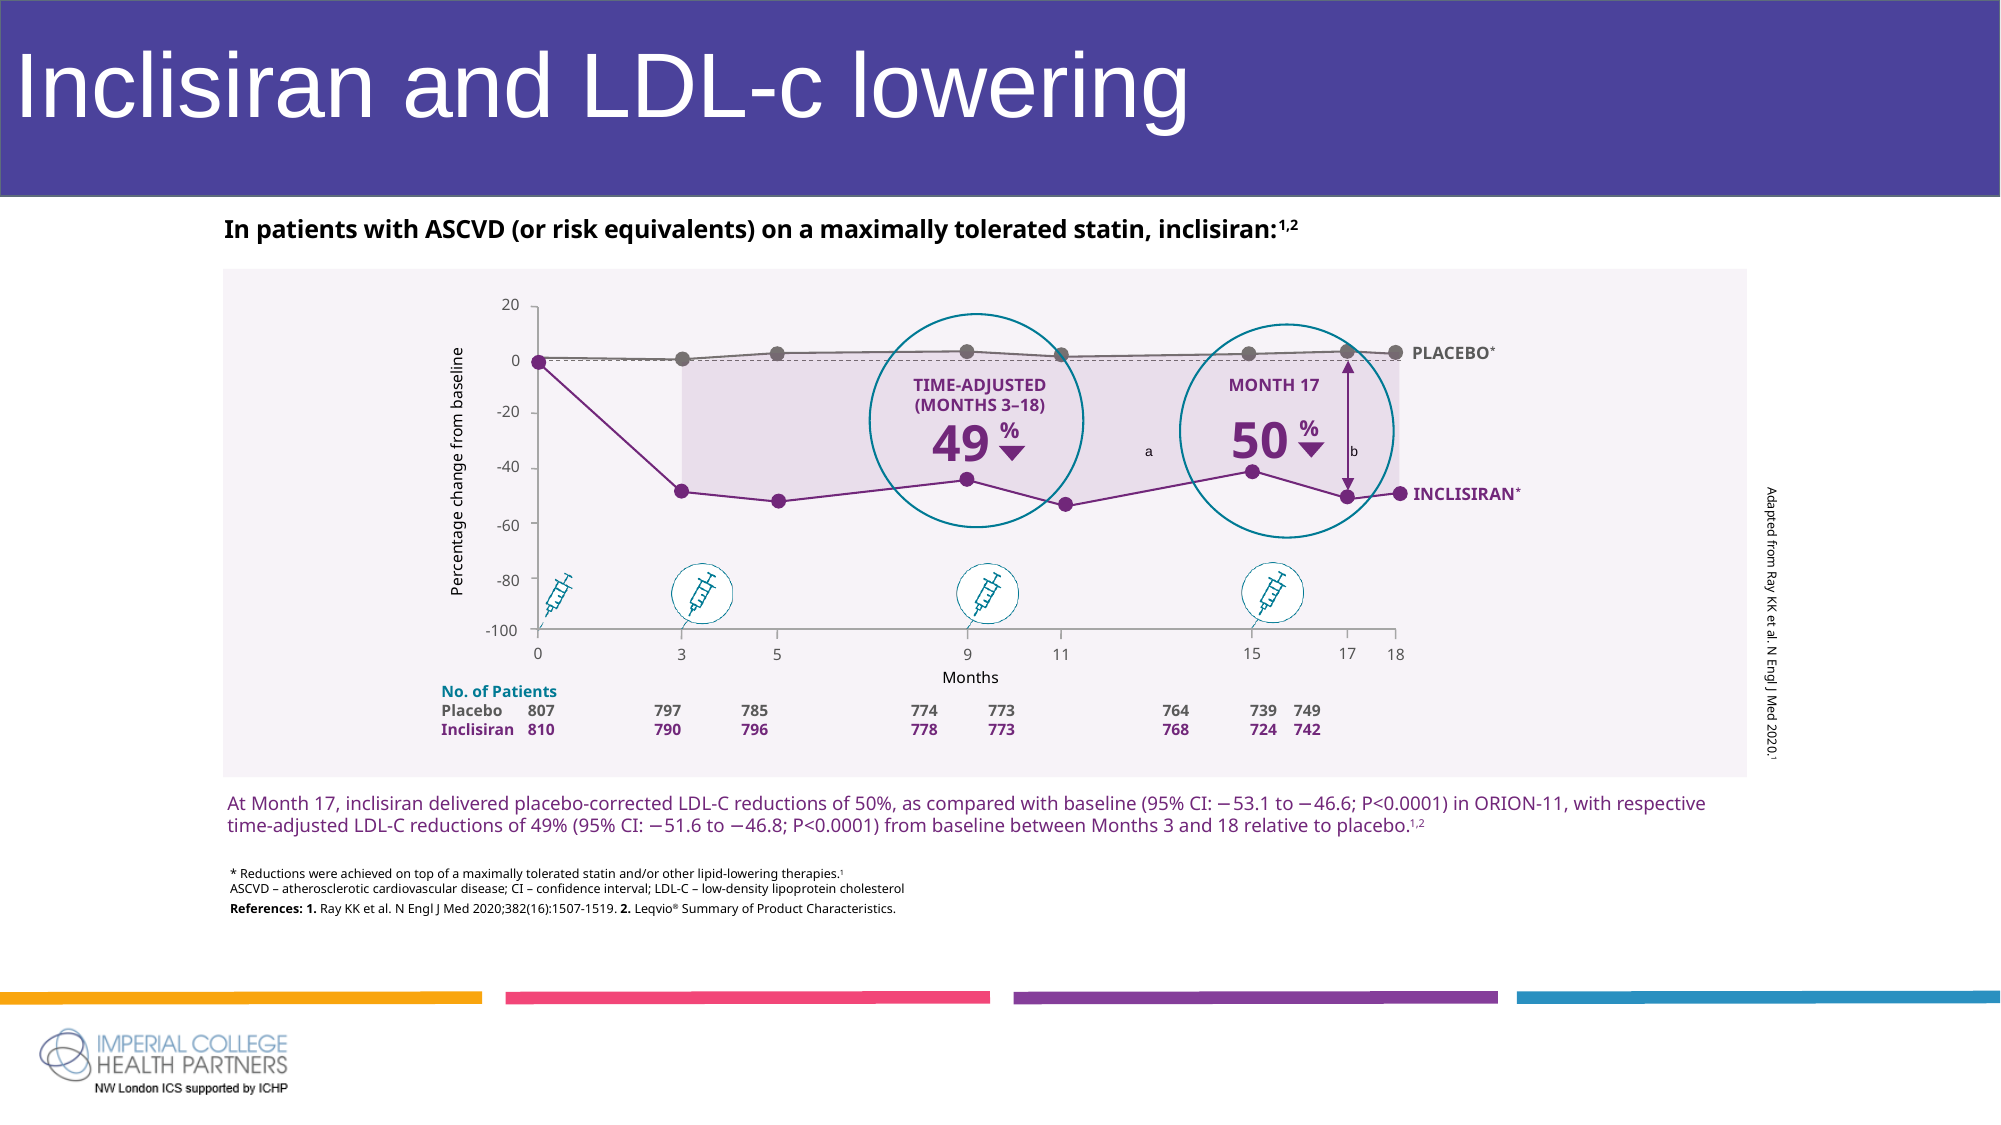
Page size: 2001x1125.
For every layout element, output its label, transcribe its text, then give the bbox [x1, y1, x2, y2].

picture [38, 1023, 299, 1104]
title Inclisiran and LDL-c lowering [0, 30, 1867, 120]
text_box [212, 201, 1788, 924]
